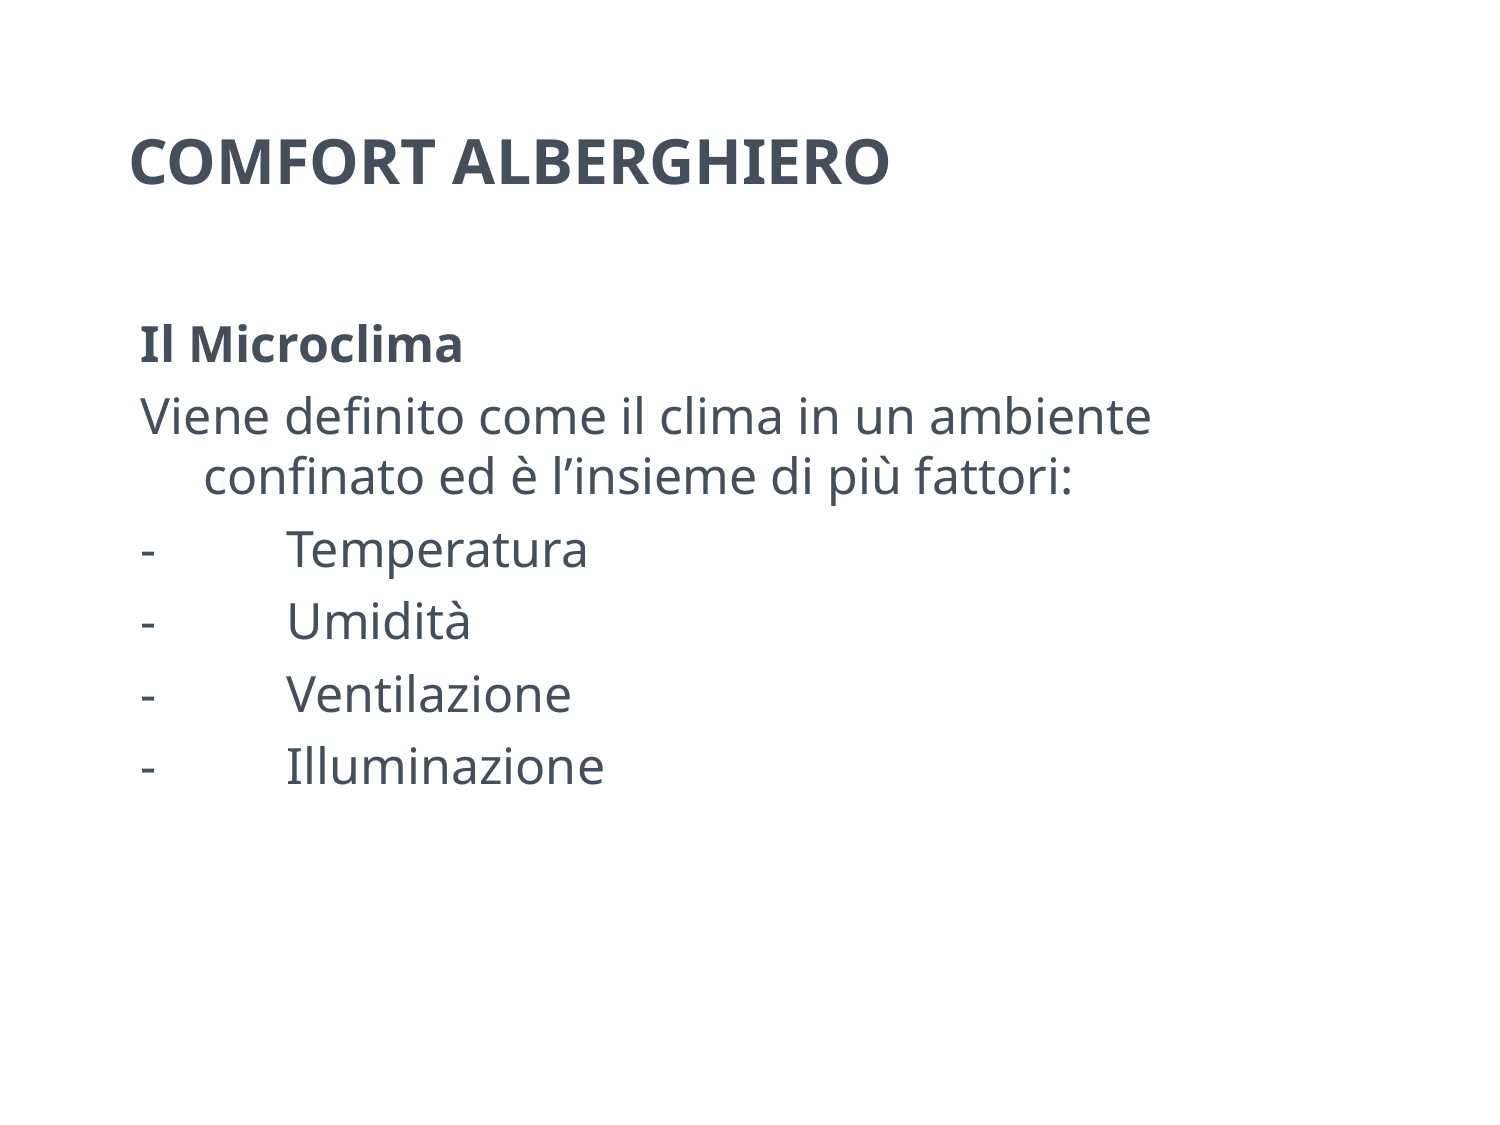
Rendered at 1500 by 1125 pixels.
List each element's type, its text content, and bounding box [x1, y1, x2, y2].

list Il Microclima Viene definito come il clima in un ambiente confinato ed è l’insieme di più fattori: - Temperatura - Umidità - Ventilazione - Illuminazione [113, 297, 1387, 1021]
title COMFORT ALBERGHIERO [113, 104, 1387, 212]
